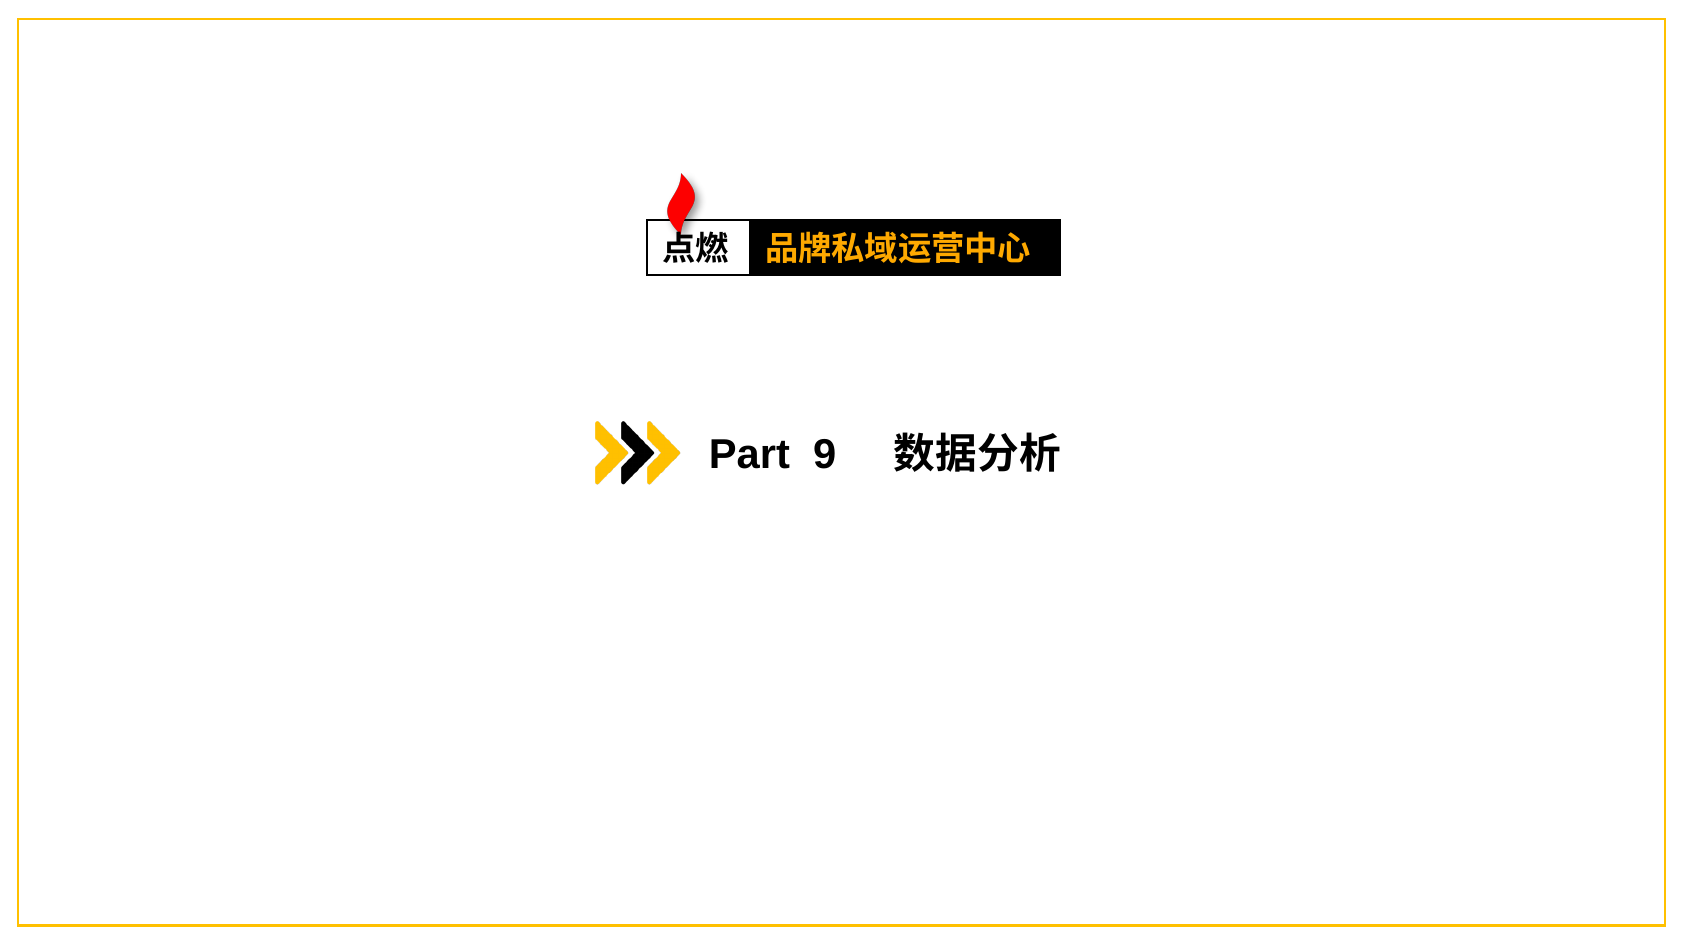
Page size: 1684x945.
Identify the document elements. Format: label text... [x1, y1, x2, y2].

text_box Part 9 数据分析 [694, 419, 1076, 485]
text_box [17, 18, 1666, 927]
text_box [595, 421, 682, 485]
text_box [647, 173, 1060, 276]
